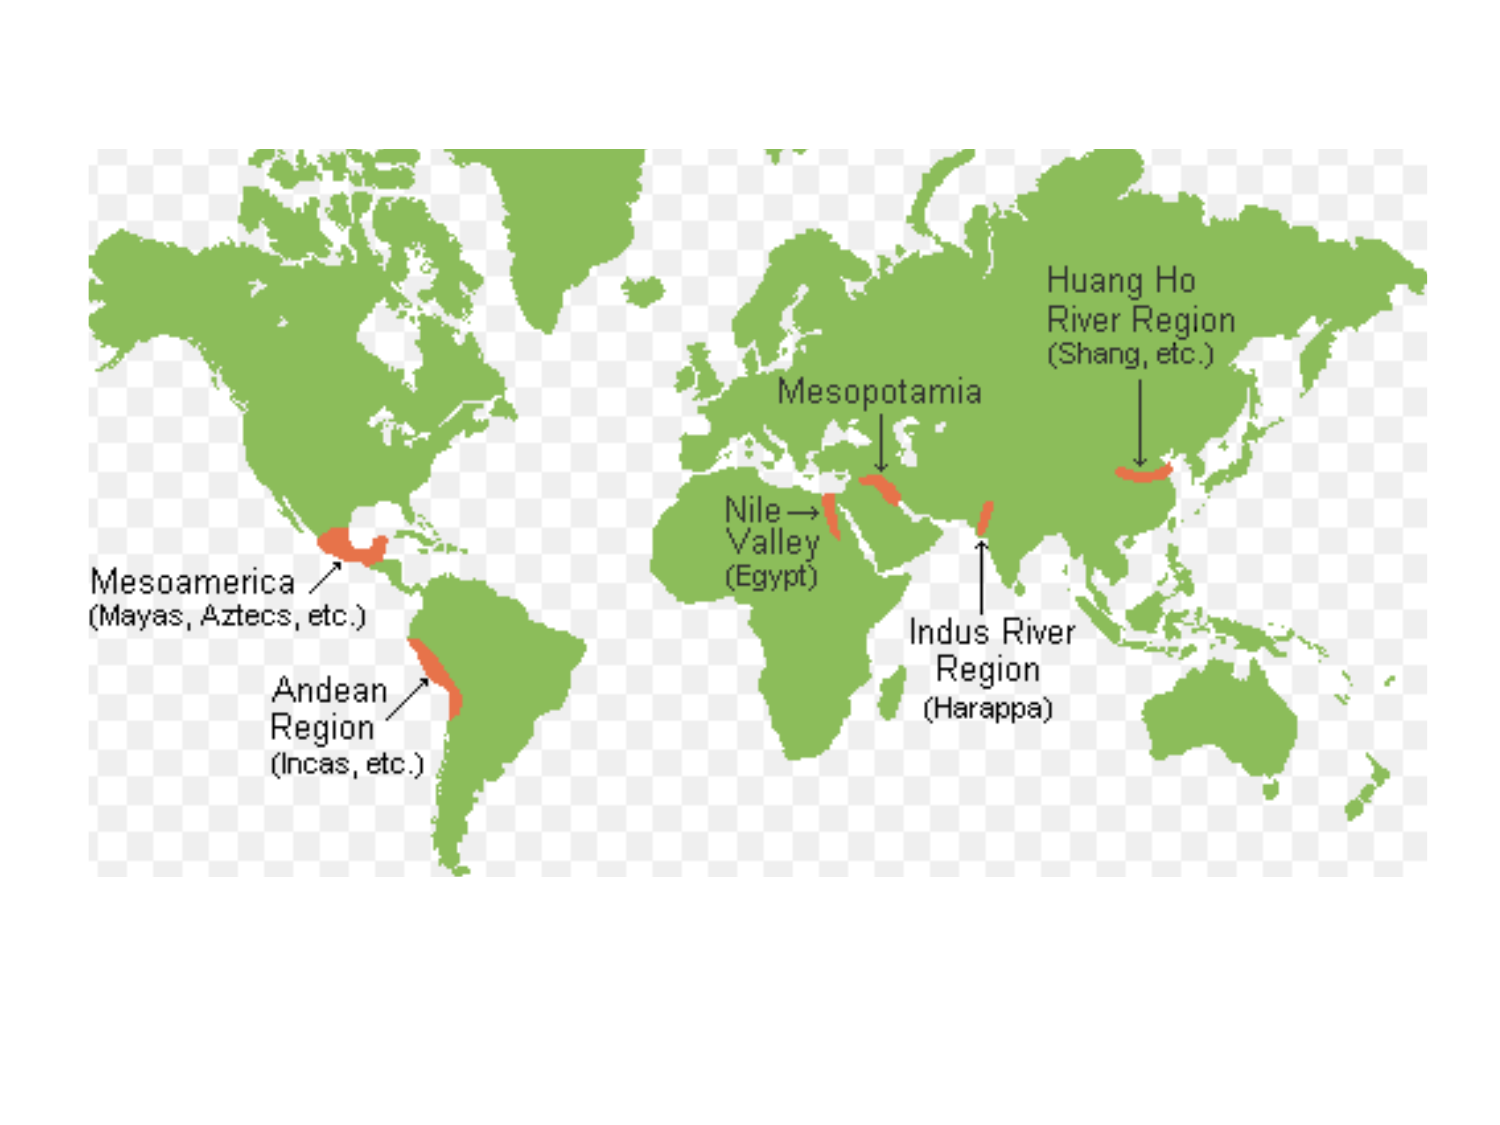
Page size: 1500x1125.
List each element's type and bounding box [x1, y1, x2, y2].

list [88, 148, 1428, 877]
